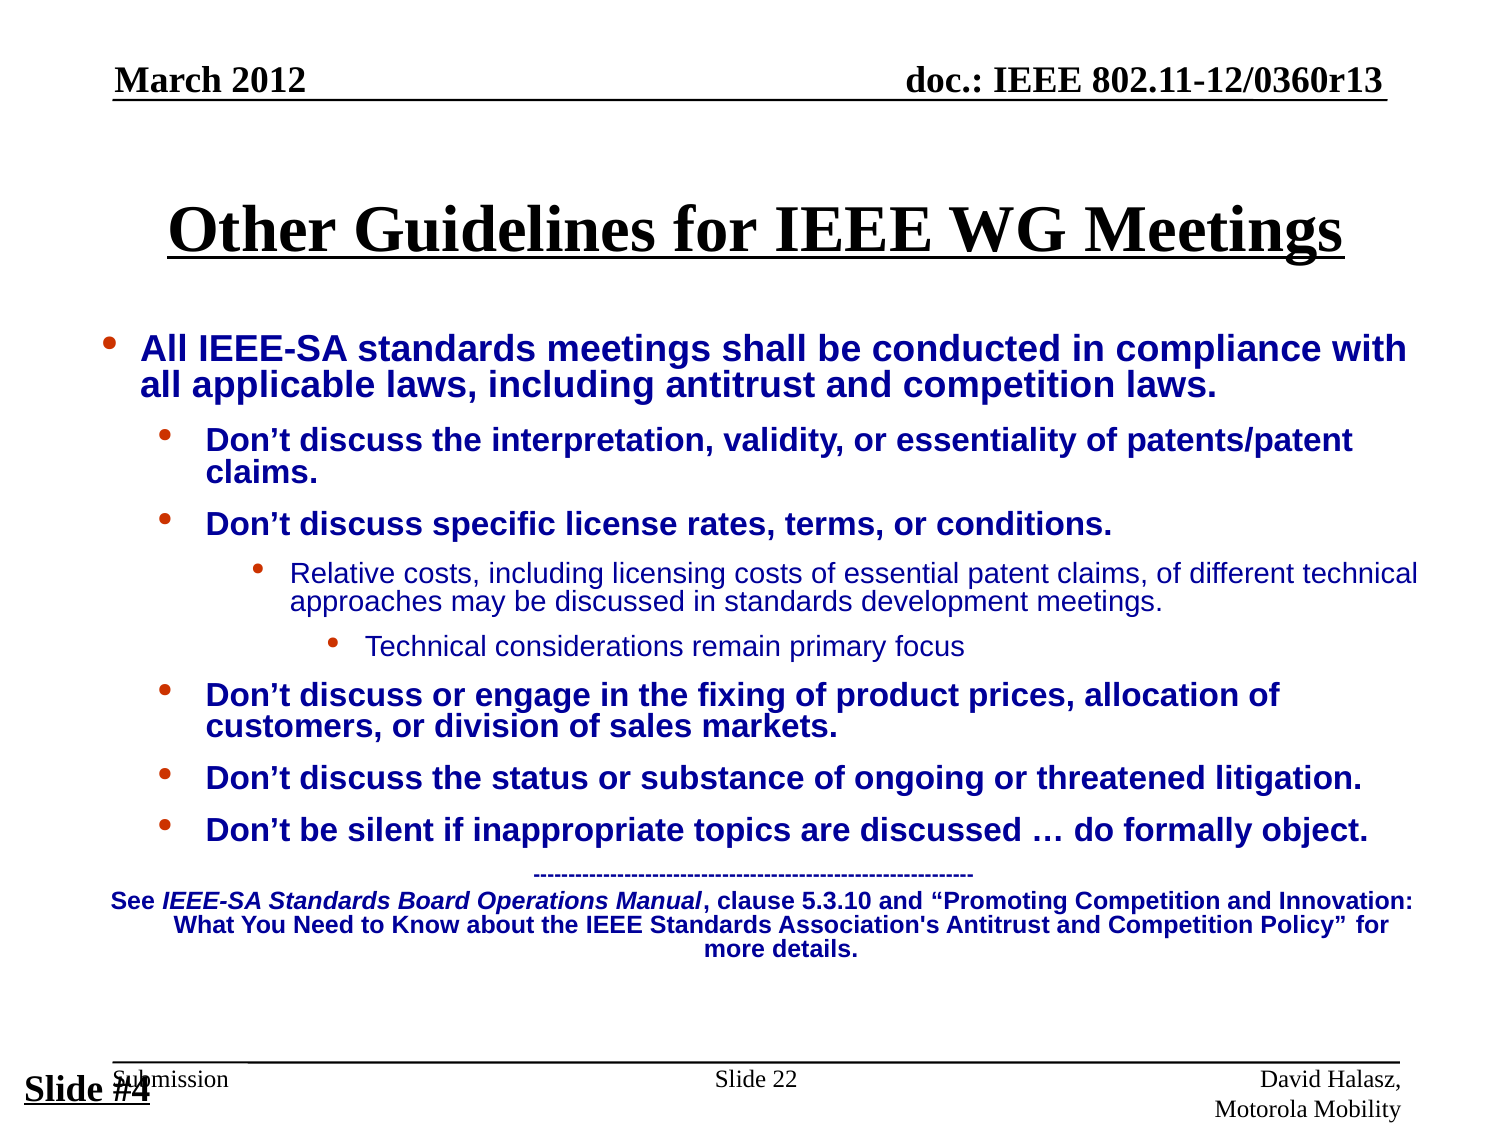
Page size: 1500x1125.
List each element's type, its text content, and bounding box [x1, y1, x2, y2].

text_box All IEEE-SA standards meetings shall be conducted in compliance with all applicable laws, including antitrust and competition laws. Don’t discuss the interpretation, validity, or essentiality of patents/patent claims. Don’t discuss specific license rates, terms, or conditions. Relative costs, including licensing costs of essential patent claims, of different technical approaches may be discussed in standards development meetings. Technical considerations remain primary focus Don’t discuss or engage in the fixing of product prices, allocation of customers, or division of sales markets. Don’t discuss the status or substance of ongoing or threatened litigation. Don’t be silent if inappropriate topics are discussed … do formally object. --------------------------------------------------------------- See IEEE-SA Standards Board Operations Manual, clause 5.3.10 and “Promoting Competition and Innovation: What You Need to Know about the IEEE Standards Association's Antitrust and Competition Policy” for more details. [87, 299, 1438, 1038]
slide_number Slide 22 [712, 1061, 800, 1093]
text_box [87, 37, 1438, 163]
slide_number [114, 54, 333, 101]
footer David Halasz, Motorola Mobility [1185, 1061, 1402, 1093]
text_box Slide #4 [9, 1056, 166, 1116]
title Other Guidelines for IEEE WG Meetings [62, 174, 1451, 276]
